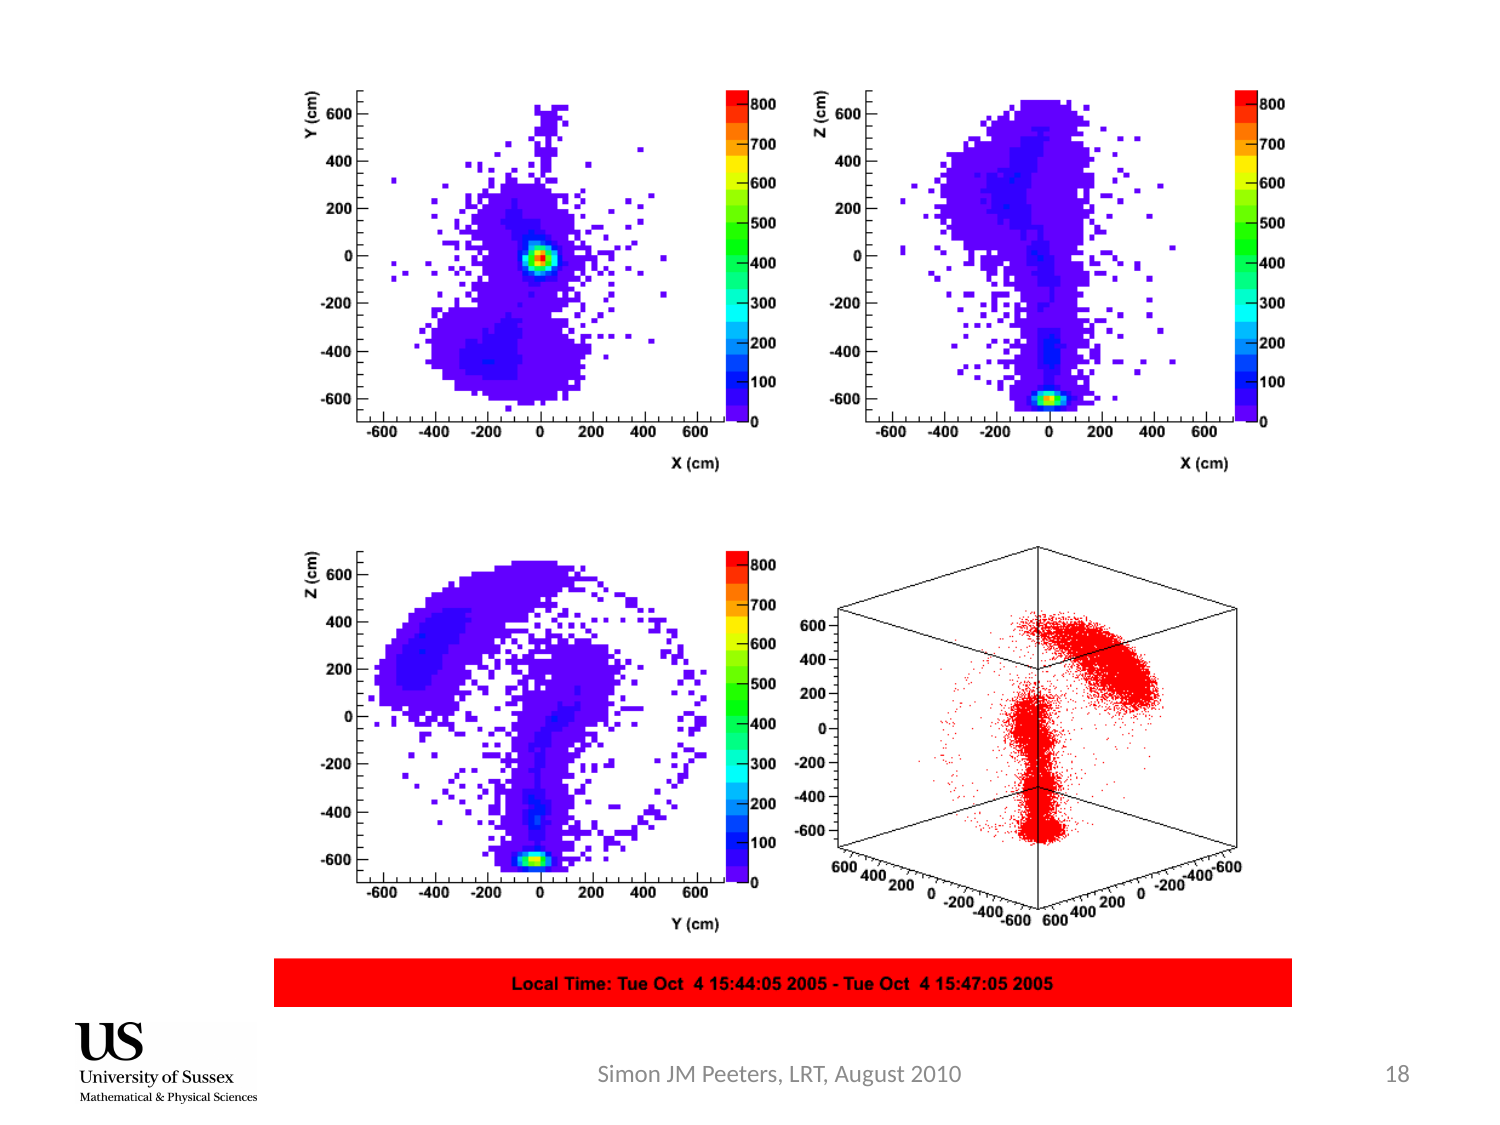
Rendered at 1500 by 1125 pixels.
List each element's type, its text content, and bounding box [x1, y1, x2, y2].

footer Simon JM Peeters, LRT, August 2010 [313, 1042, 1247, 1103]
slide_number 18 [1310, 1042, 1425, 1103]
picture [274, 37, 1292, 1007]
picture [75, 1022, 257, 1104]
